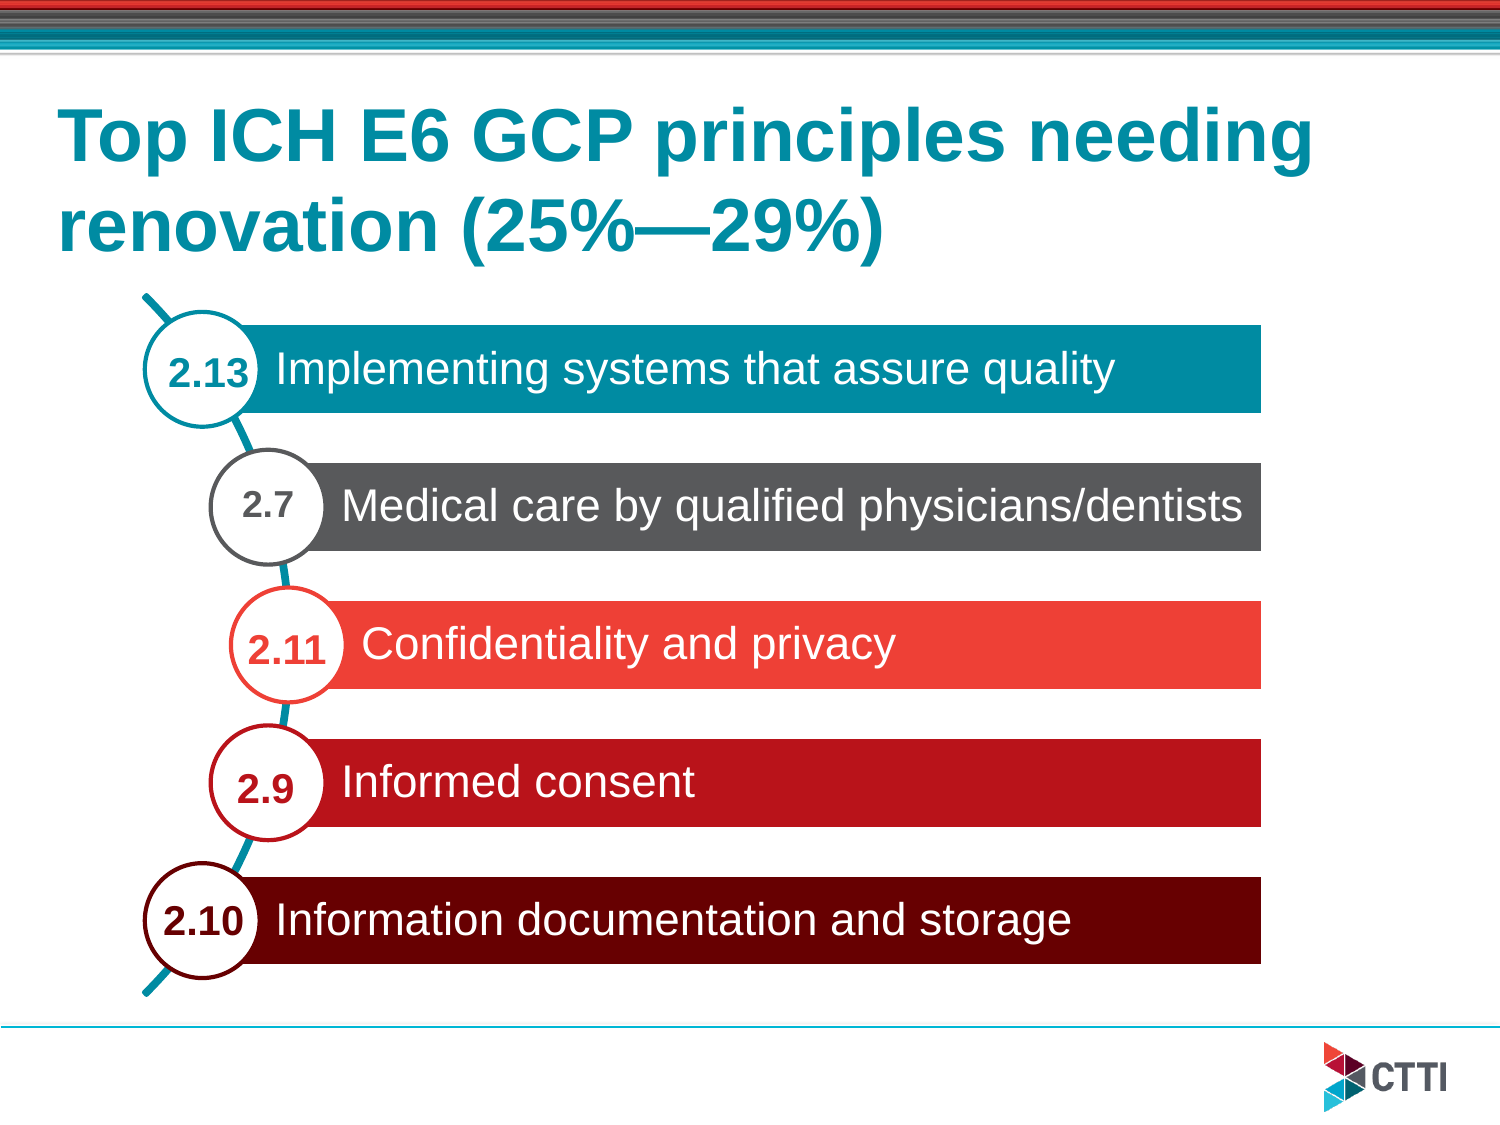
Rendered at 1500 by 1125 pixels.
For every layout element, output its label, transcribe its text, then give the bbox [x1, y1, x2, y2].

picture [0, 0, 1500, 59]
title Top ICH E6 GCP principles needing renovation (25%—29%) [56, 113, 1446, 240]
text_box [132, 277, 1274, 1013]
picture [1324, 1042, 1446, 1112]
